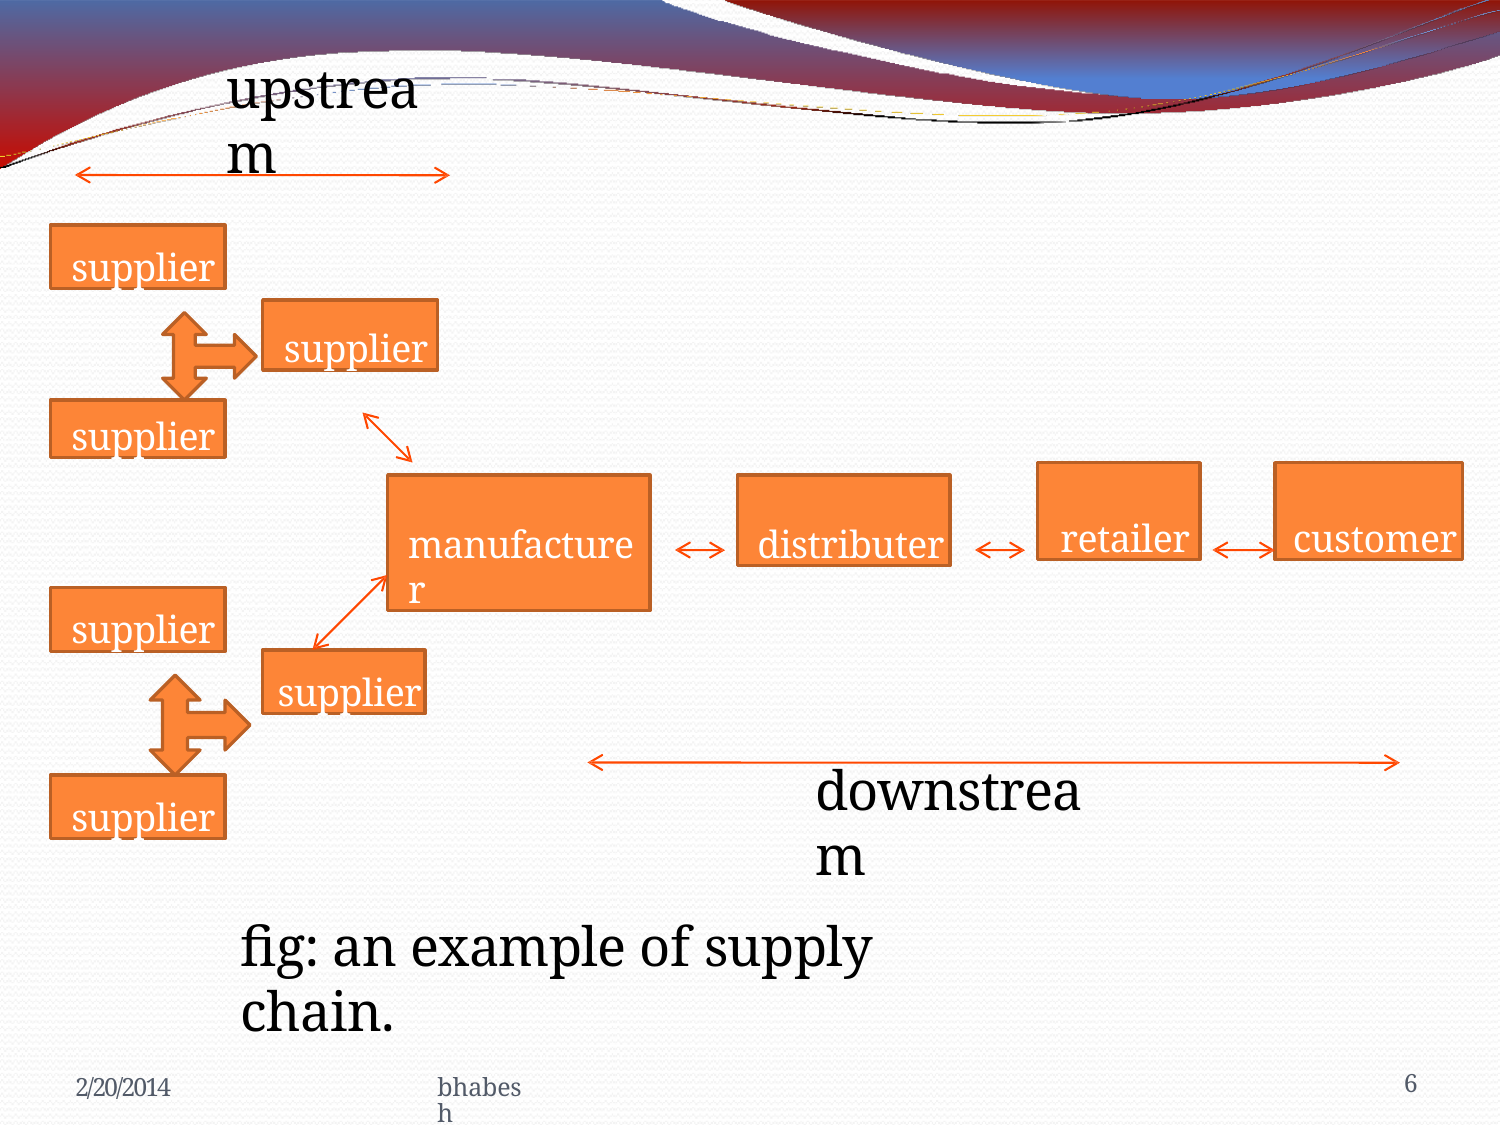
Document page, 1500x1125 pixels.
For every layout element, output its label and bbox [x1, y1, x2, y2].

text_box [148, 673, 253, 778]
text_box [0, 0, 1500, 1125]
text_box [160, 310, 259, 402]
